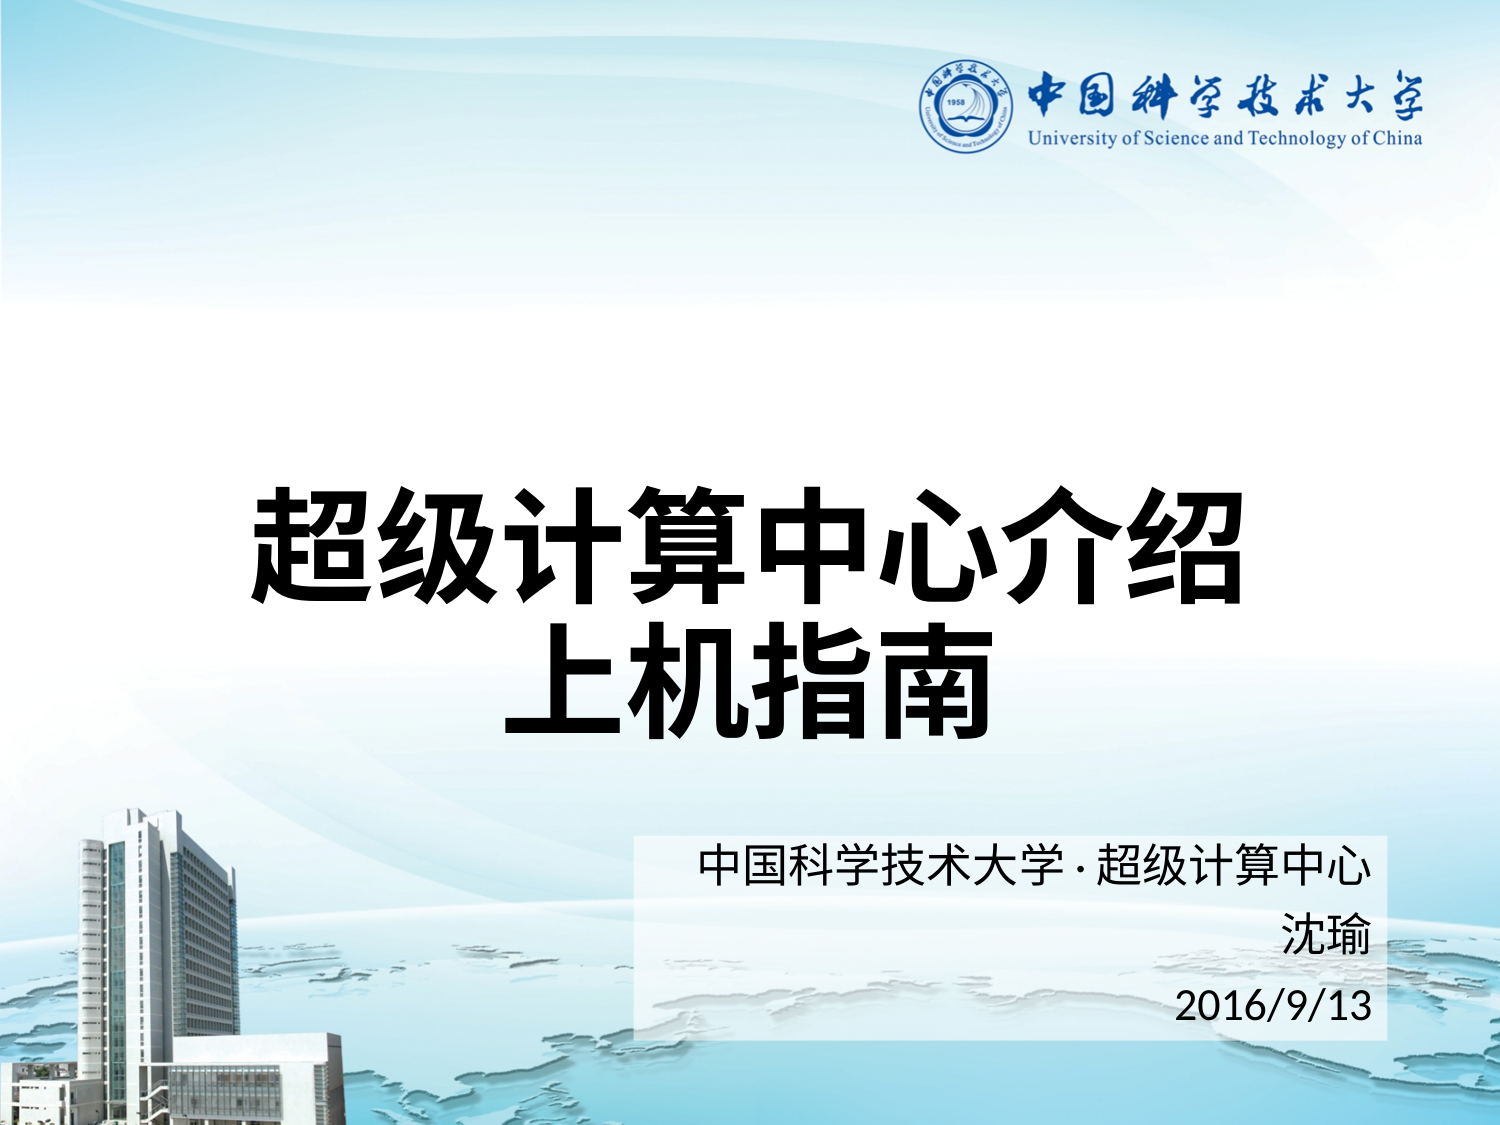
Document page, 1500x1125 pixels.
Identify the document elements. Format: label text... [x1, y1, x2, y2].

subtitle 中国科学技术大学·超级计算中心 沈瑜 2016/9/13 [633, 835, 1388, 1041]
picture [0, 0, 1500, 1125]
title 超级计算中心介绍 上机指南 [112, 184, 1388, 763]
